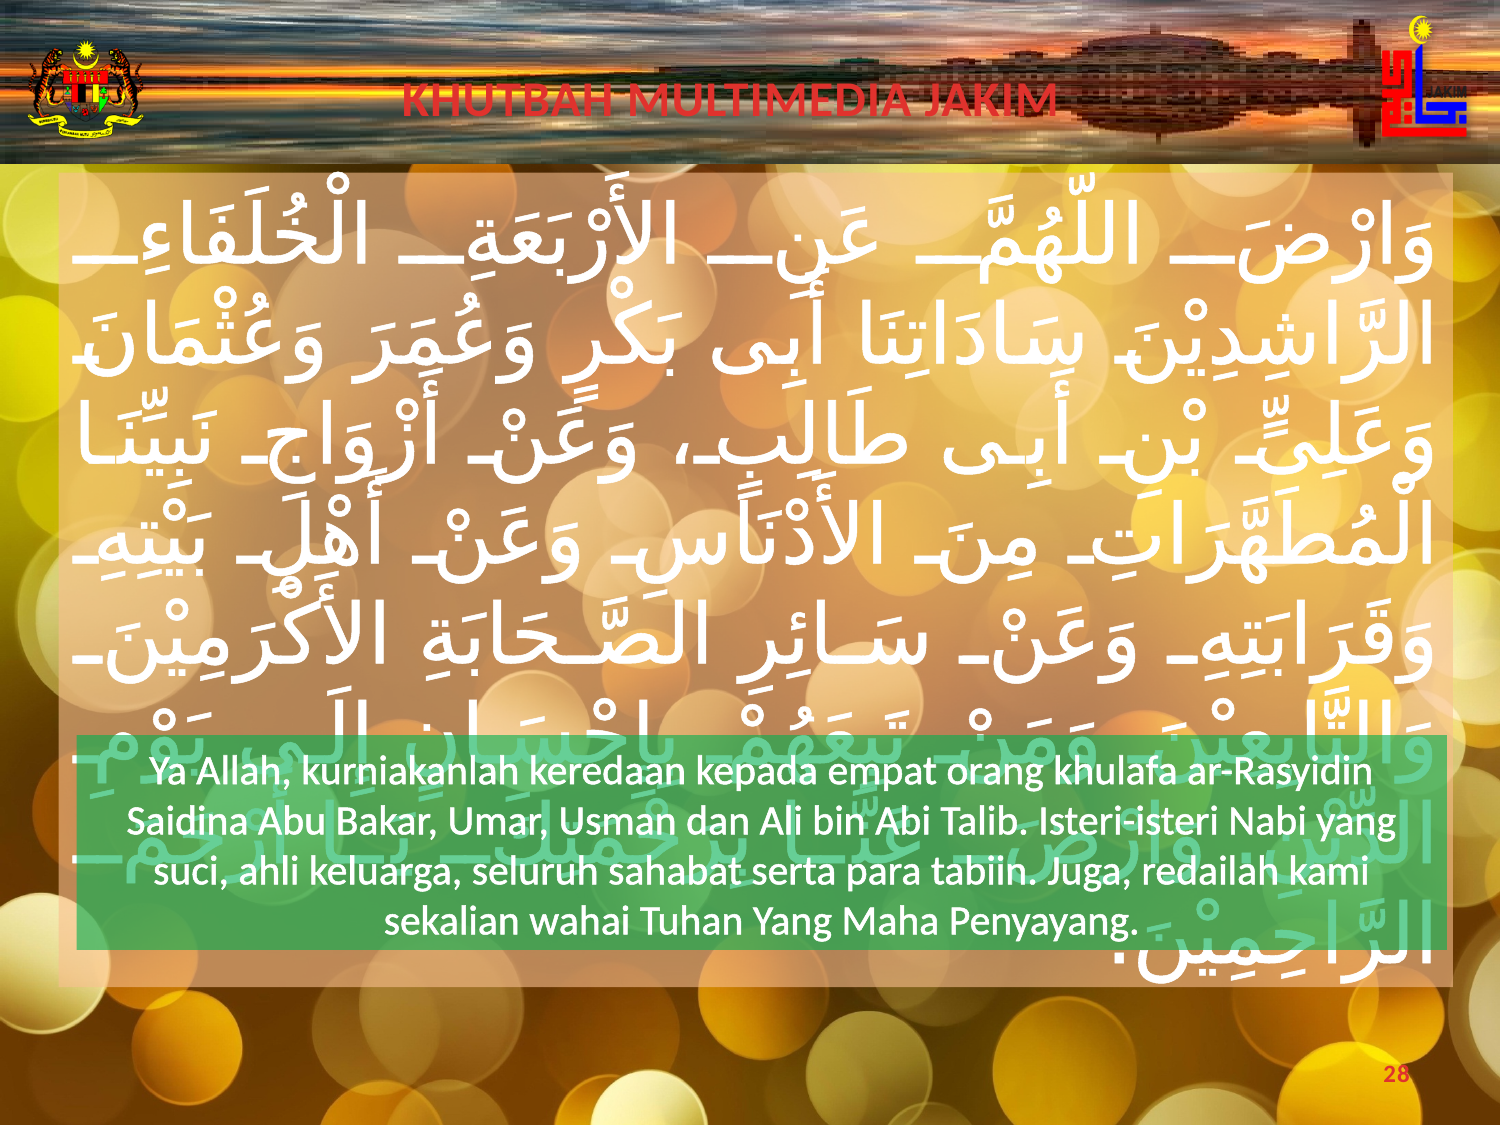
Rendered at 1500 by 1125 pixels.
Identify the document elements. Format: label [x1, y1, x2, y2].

picture [0, 165, 1500, 1125]
text_box [0, 0, 1500, 165]
